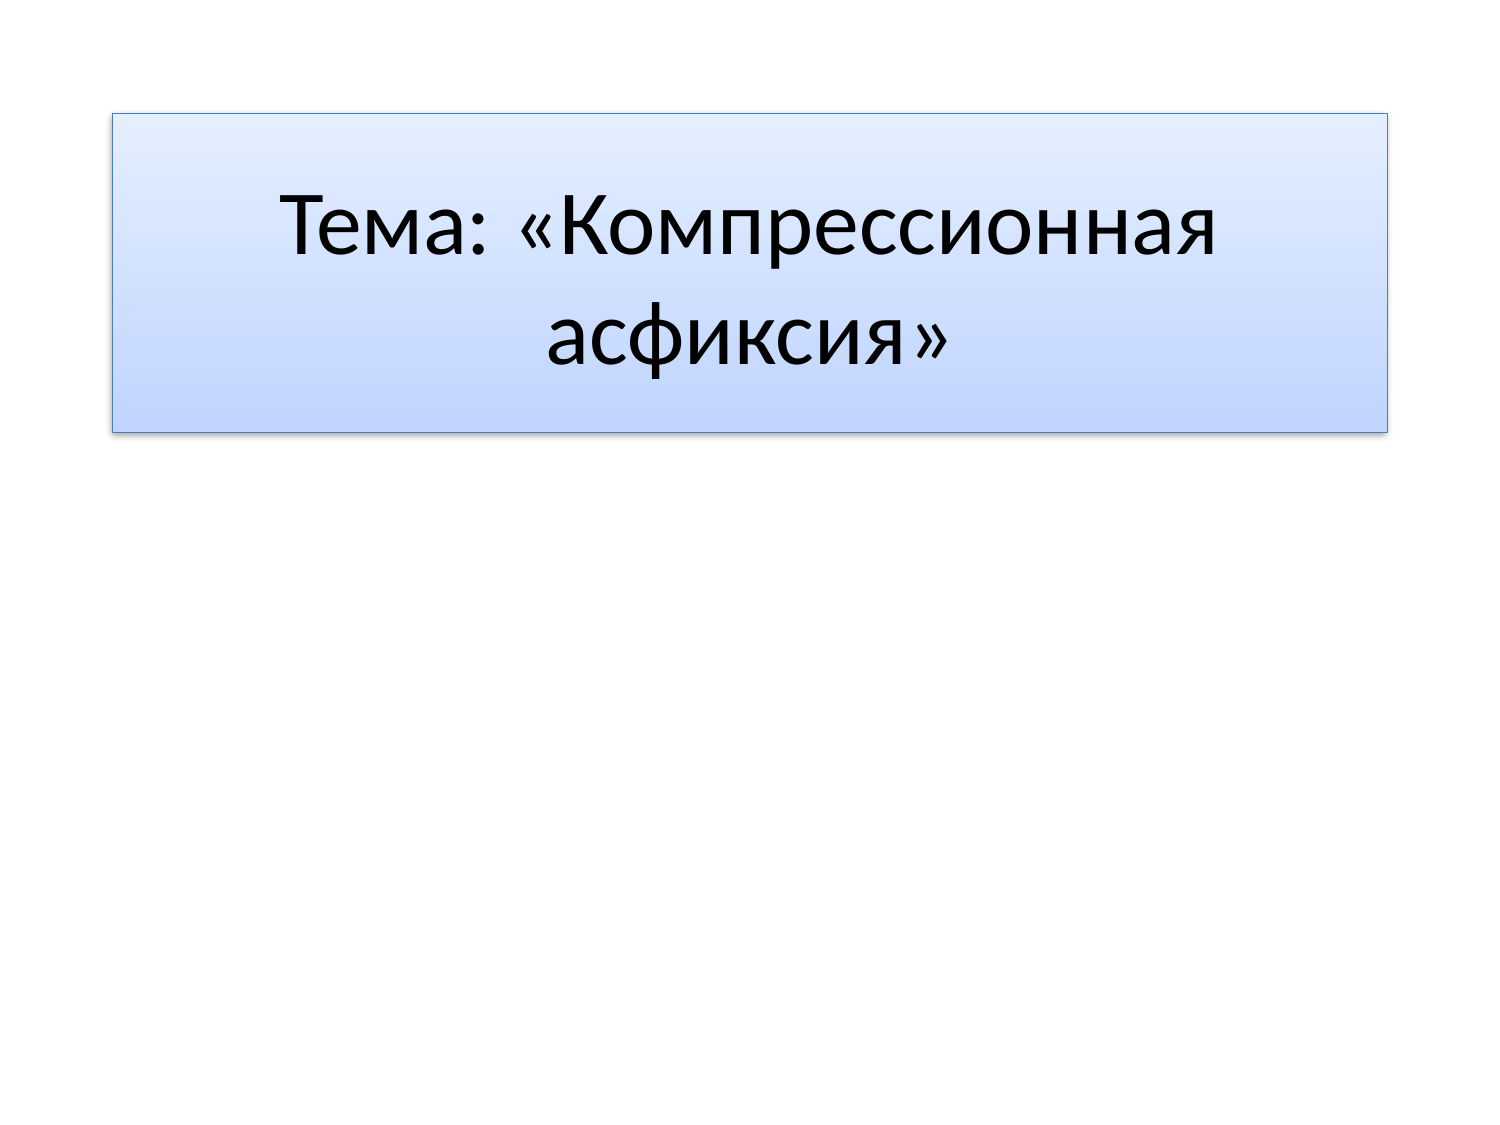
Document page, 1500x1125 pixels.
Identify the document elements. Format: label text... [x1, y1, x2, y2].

title Тема: «Компрессионная асфиксия» [112, 113, 1388, 433]
